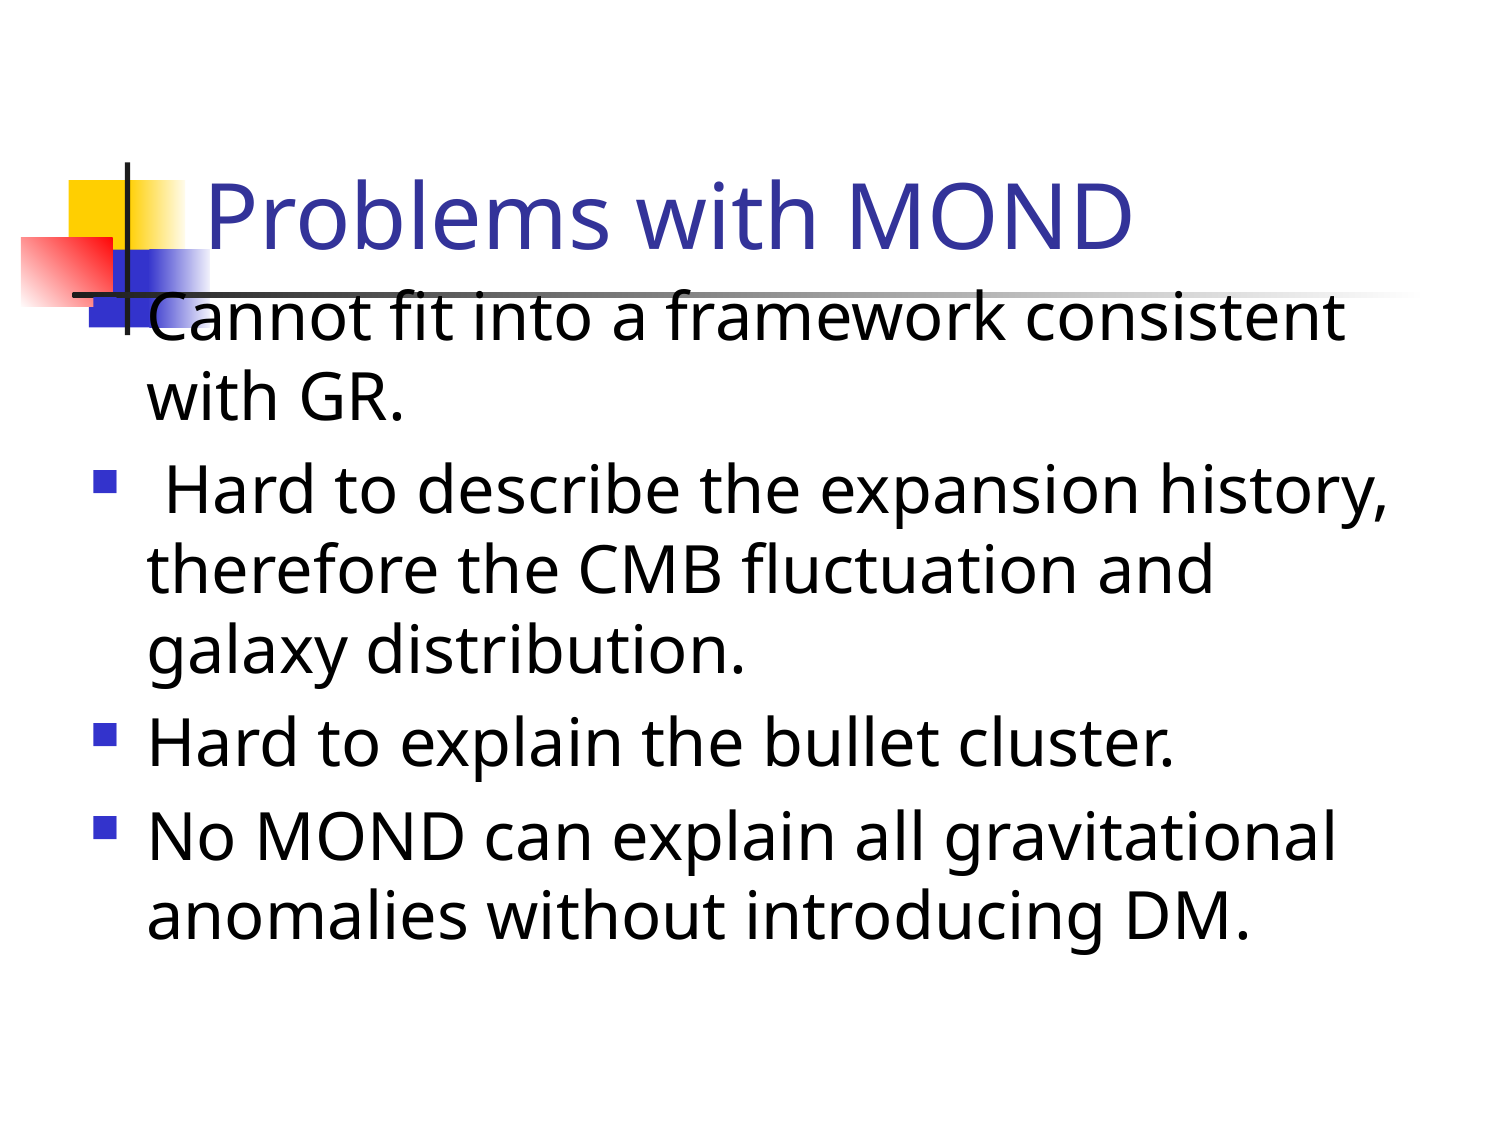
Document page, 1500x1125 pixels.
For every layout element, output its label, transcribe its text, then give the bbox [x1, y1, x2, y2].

list Cannot fit into a framework consistent with GR. Hard to describe the expansion history, therefore the CMB fluctuation and galaxy distribution. Hard to explain the bullet cluster. No MOND can explain all gravitational anomalies without introducing DM. [74, 265, 1426, 1026]
title Problems with MOND [188, 34, 1468, 276]
